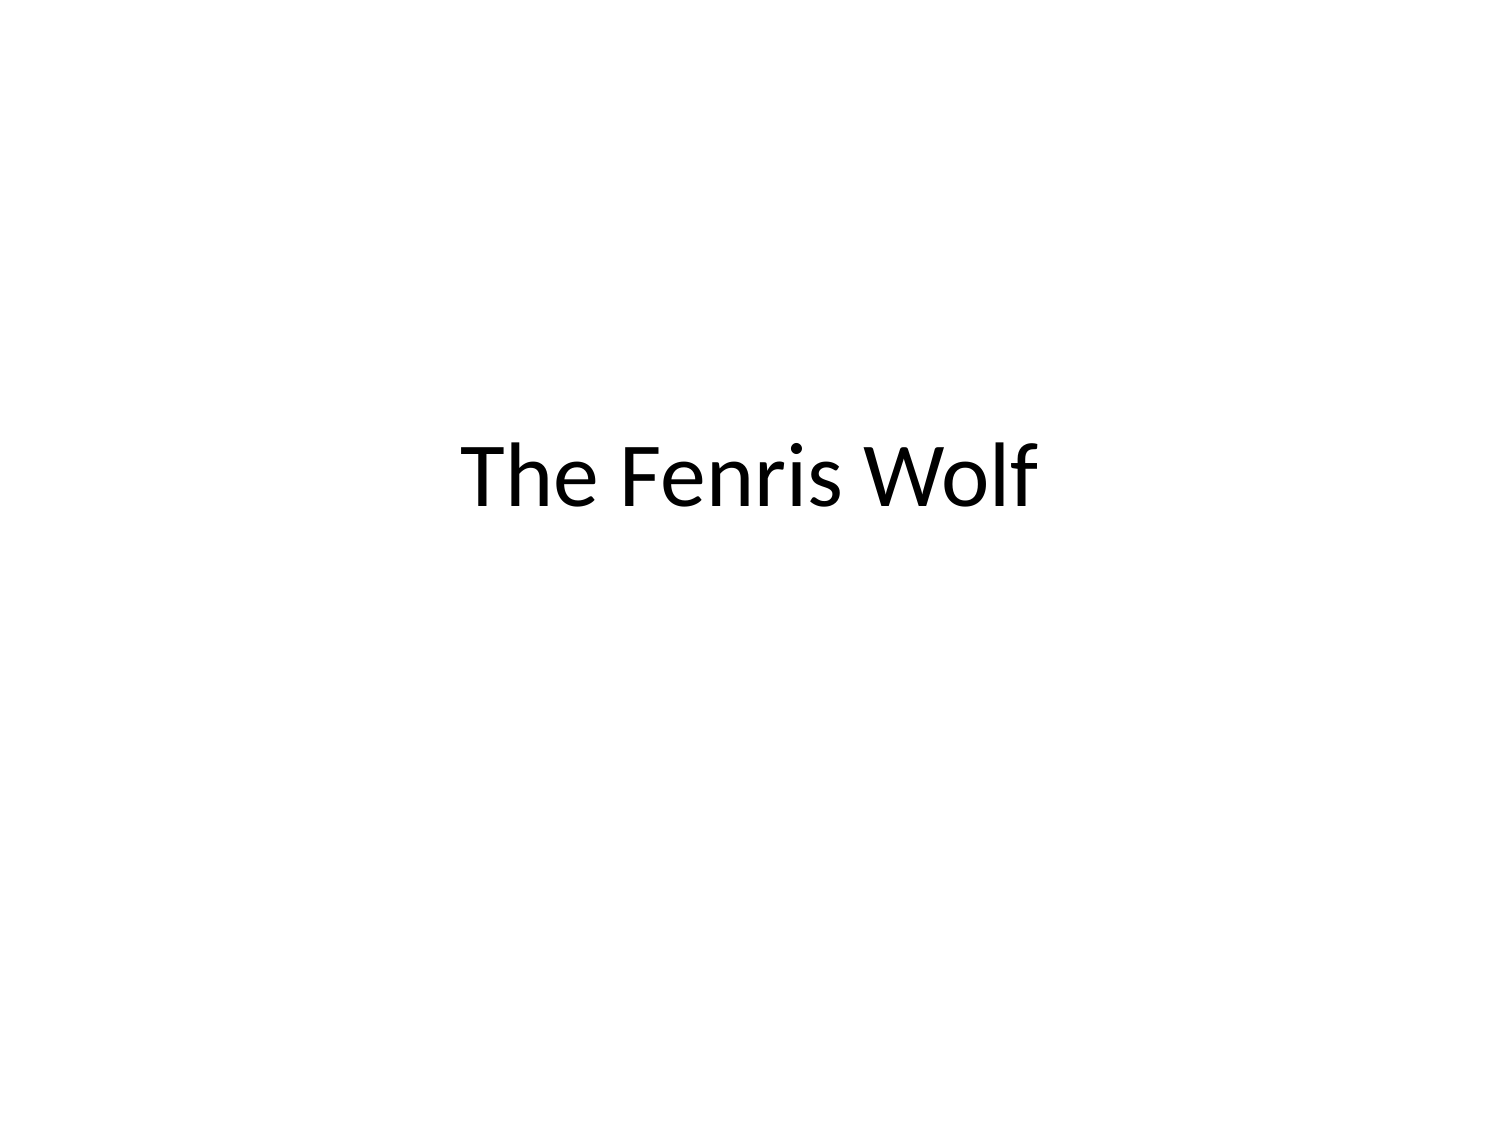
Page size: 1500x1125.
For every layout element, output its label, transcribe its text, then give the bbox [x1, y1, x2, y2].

title The Fenris Wolf [112, 349, 1388, 591]
